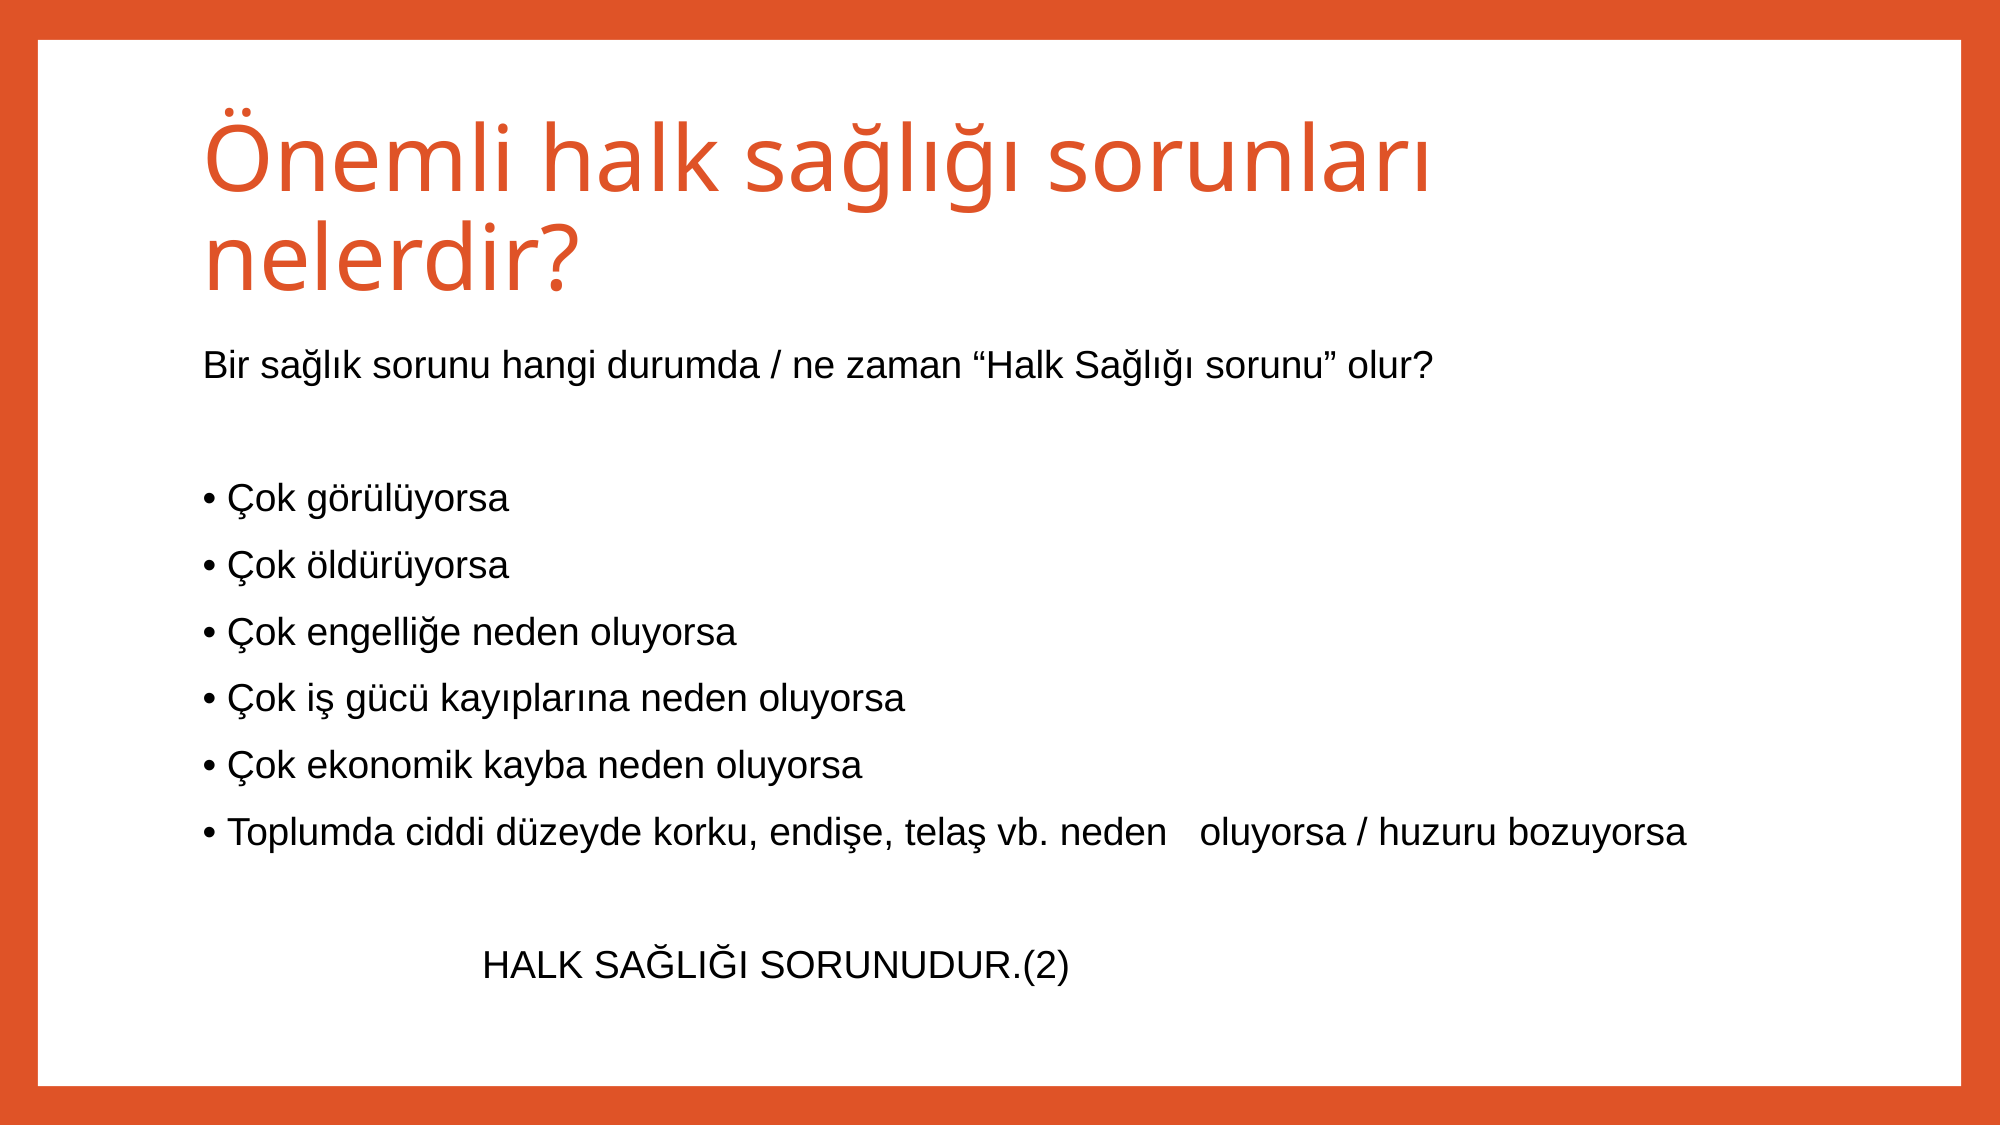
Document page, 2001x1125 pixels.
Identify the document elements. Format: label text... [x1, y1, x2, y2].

title Önemli halk sağlığı sorunları nelerdir? [187, 99, 1808, 323]
list Bir sağlık sorunu hangi durumda / ne zaman “Halk Sağlığı sorunu” olur? • Çok görülüyorsa • Çok öldürüyorsa • Çok engelliğe neden oluyorsa • Çok iş gücü kayıplarına neden oluyorsa • Çok ekonomik kayba neden oluyorsa • Toplumda ciddi düzeyde korku, endişe, telaş vb. neden oluyorsa / huzuru bozuyorsa HALK SAĞLIĞI SORUNUDUR.(2) [187, 337, 1808, 1000]
